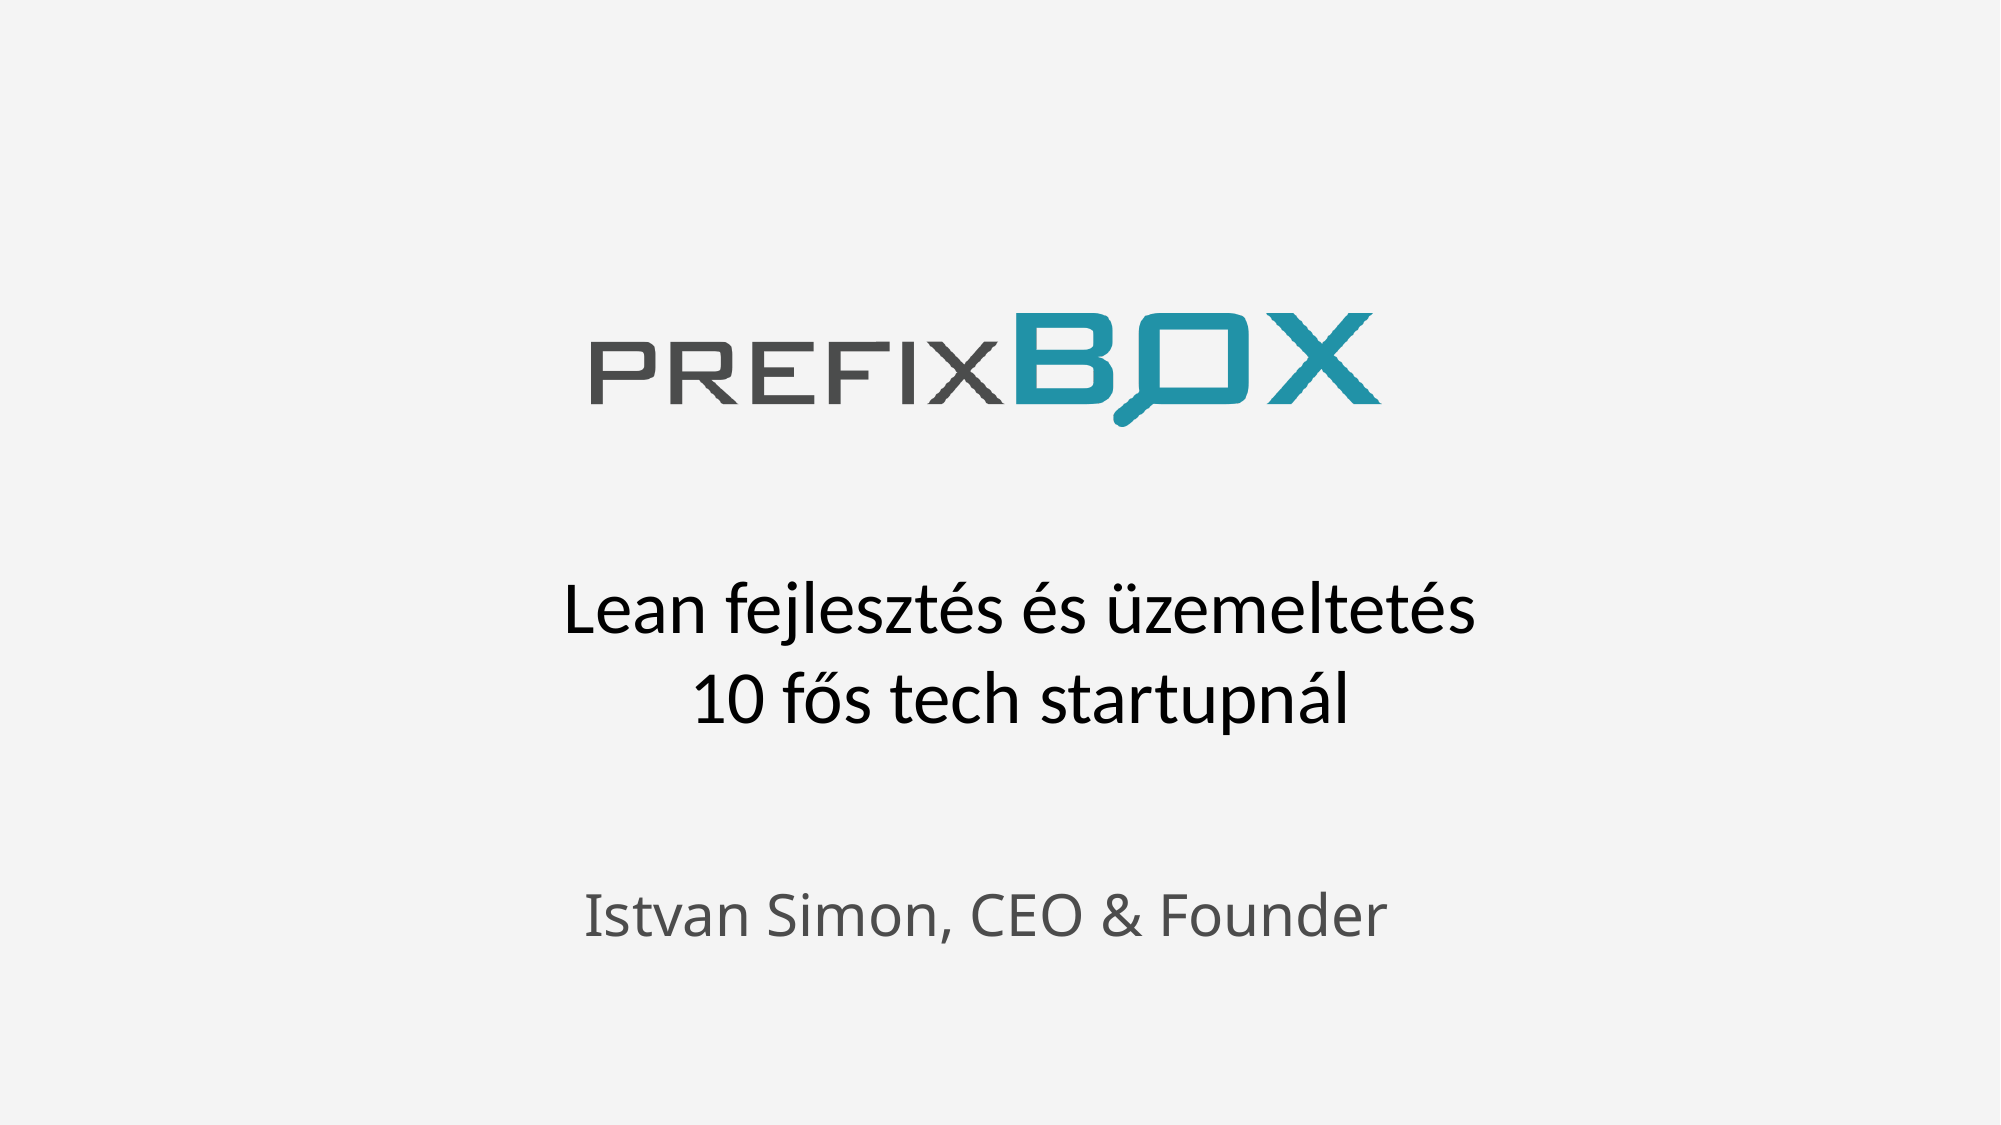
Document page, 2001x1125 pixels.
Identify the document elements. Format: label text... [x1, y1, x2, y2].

picture [568, 289, 1404, 435]
title Istvan Simon, CEO & Founder [236, 836, 1737, 957]
text_box Lean fejlesztés és üzemeltetés 10 fős tech startupnál [549, 551, 1492, 746]
